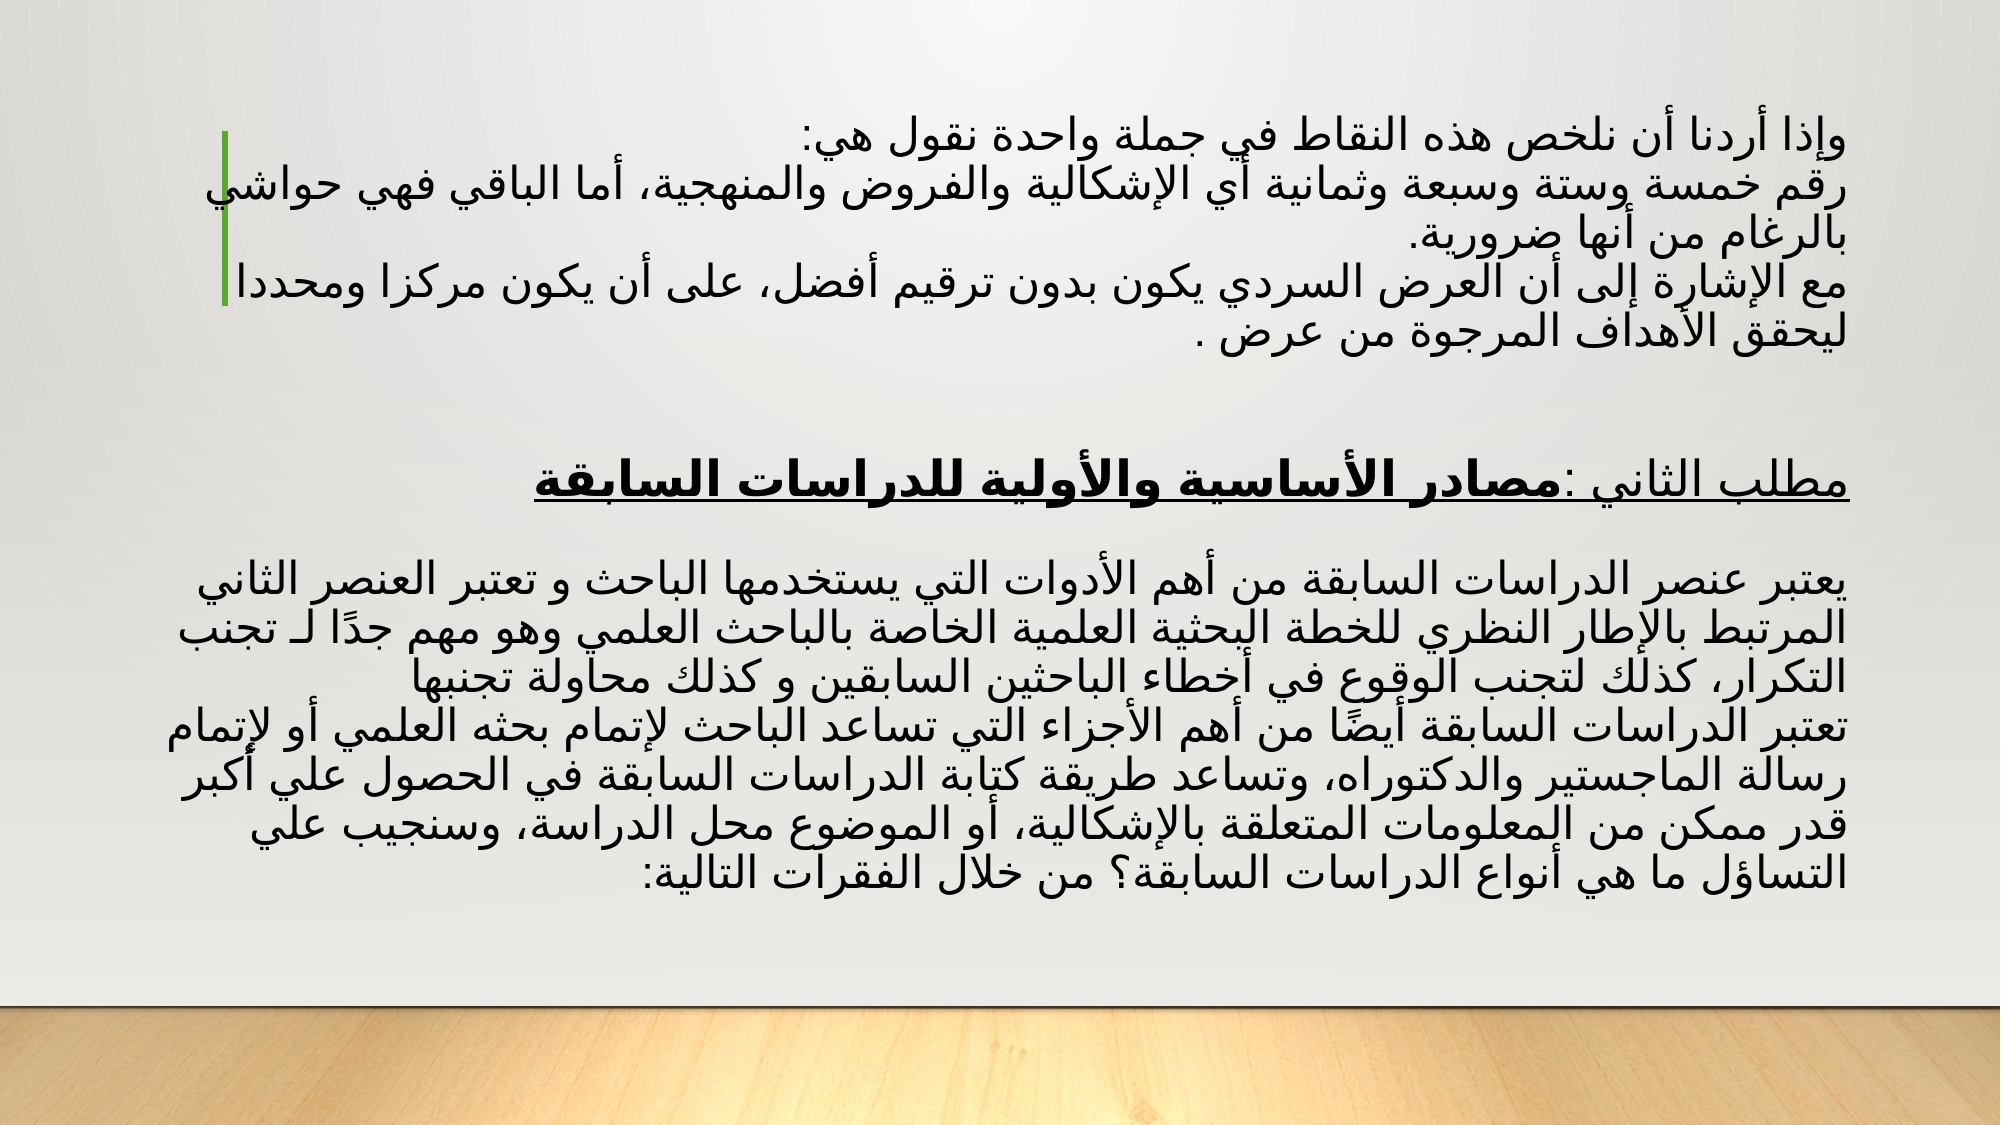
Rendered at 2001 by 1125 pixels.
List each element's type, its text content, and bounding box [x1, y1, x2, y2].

title وإذا أردنا أن نلخص هذه النقاط في جملة واحدة نقول هي: رقم خمسة وستة وسبعة وثمانية أي الإشكالية والفروض والمنهجية، أما الباقي فهي حواشي بالرغام من أنها ضرورية. مع الإشارة إلى أن العرض السردي يكون بدون ترقيم أفضل، على أن يكون مركزا ومحددا ليحقق الأهداف المرجوة من عرض . مطلب الثاني :مصادر الأساسية والأولية للدراسات السابقة يعتبر عنصر الدراسات السابقة من أهم الأدوات التي يستخدمها الباحث و تعتبر العنصر الثاني المرتبط بالإطار النظري للخطة البحثية العلمية الخاصة بالباحث العلمي وهو مهم جدًا لـ تجنب التكرار، كذلك لتجنب الوقوع في أخطاء الباحثين السابقين و كذلك محاولة تجنبها تعتبر الدراسات السابقة أيضًا من أهم الأجزاء التي تساعد الباحث لإتمام بحثه العلمي أو لإتمام رسالة الماجستير والدكتوراه، وتساعد طريقة كتابة الدراسات السابقة في الحصول علي أكبر قدر ممكن من المعلومات المتعلقة بالإشكالية، أو الموضوع محل الدراسة، وسنجيب علي التساؤل ما هي أنواع الدراسات السابقة؟ من خلال الفقرات التالية: [111, 99, 1865, 1057]
picture [0, 1006, 2000, 1125]
